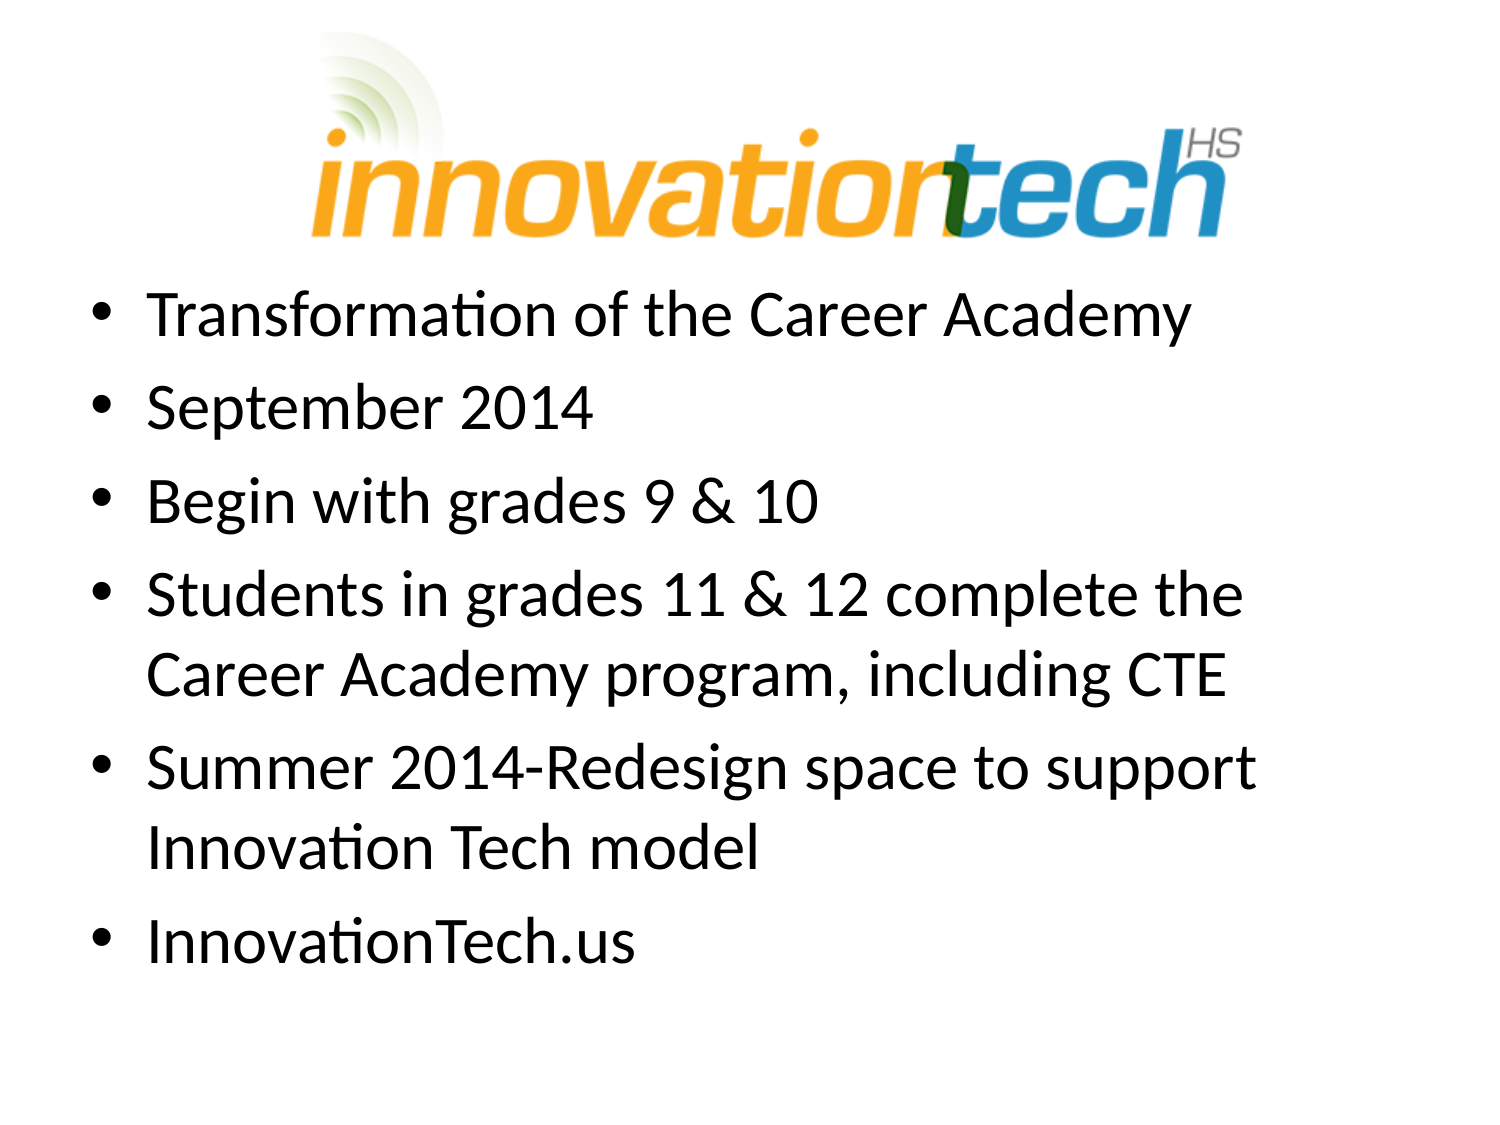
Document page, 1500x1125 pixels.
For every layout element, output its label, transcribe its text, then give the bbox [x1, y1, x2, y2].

picture [307, 31, 1246, 242]
list Transformation of the Career Academy September 2014 Begin with grades 9 & 10 Students in grades 11 & 12 complete the Career Academy program, including CTE Summer 2014-Redesign space to support Innovation Tech model InnovationTech.us [75, 262, 1425, 1005]
